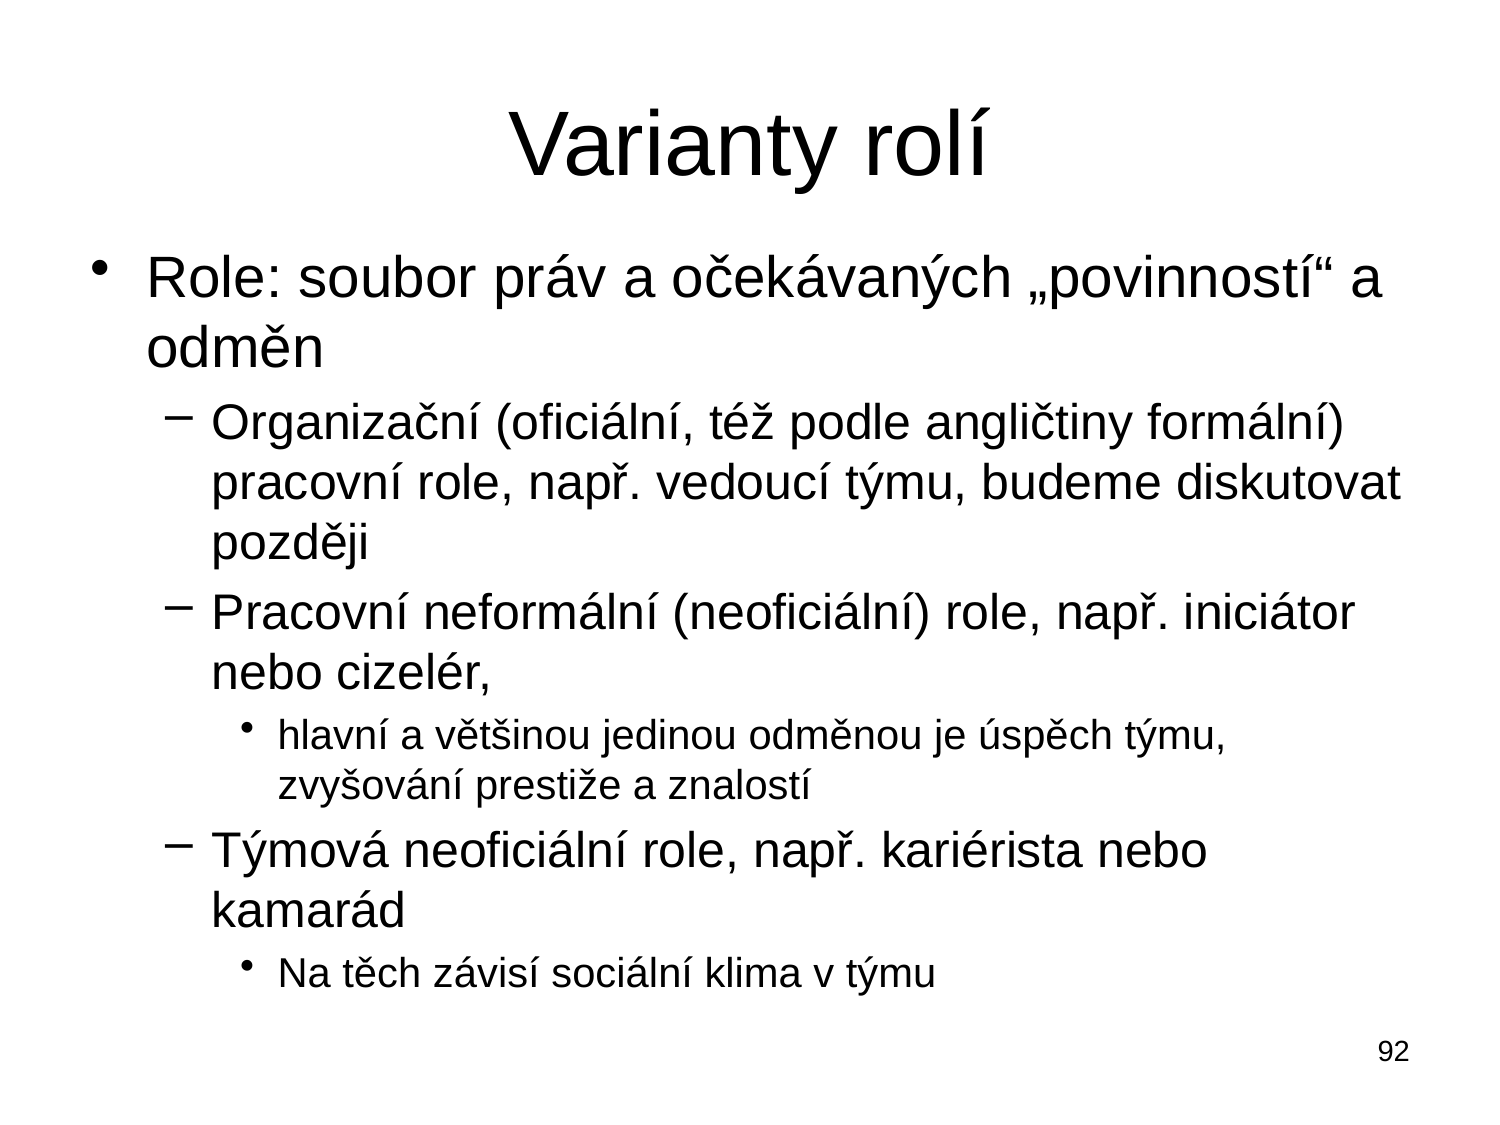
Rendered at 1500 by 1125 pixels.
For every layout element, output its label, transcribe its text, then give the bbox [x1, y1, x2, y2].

list Role: soubor práv a očekávaných „povinností“ a odměn Organizační (oficiální, též podle angličtiny formální) pracovní role, např. vedoucí týmu, budeme diskutovat později Pracovní neformální (neoficiální) role, např. iniciátor nebo cizelér, hlavní a většinou jedinou odměnou je úspěch týmu, zvyšování prestiže a znalostí Týmová neoficiální role, např. kariérista nebo kamarád Na těch závisí sociální klima v týmu [74, 231, 1426, 1006]
title Varianty rolí [74, 44, 1426, 231]
slide_number 92 [1074, 1024, 1426, 1103]
